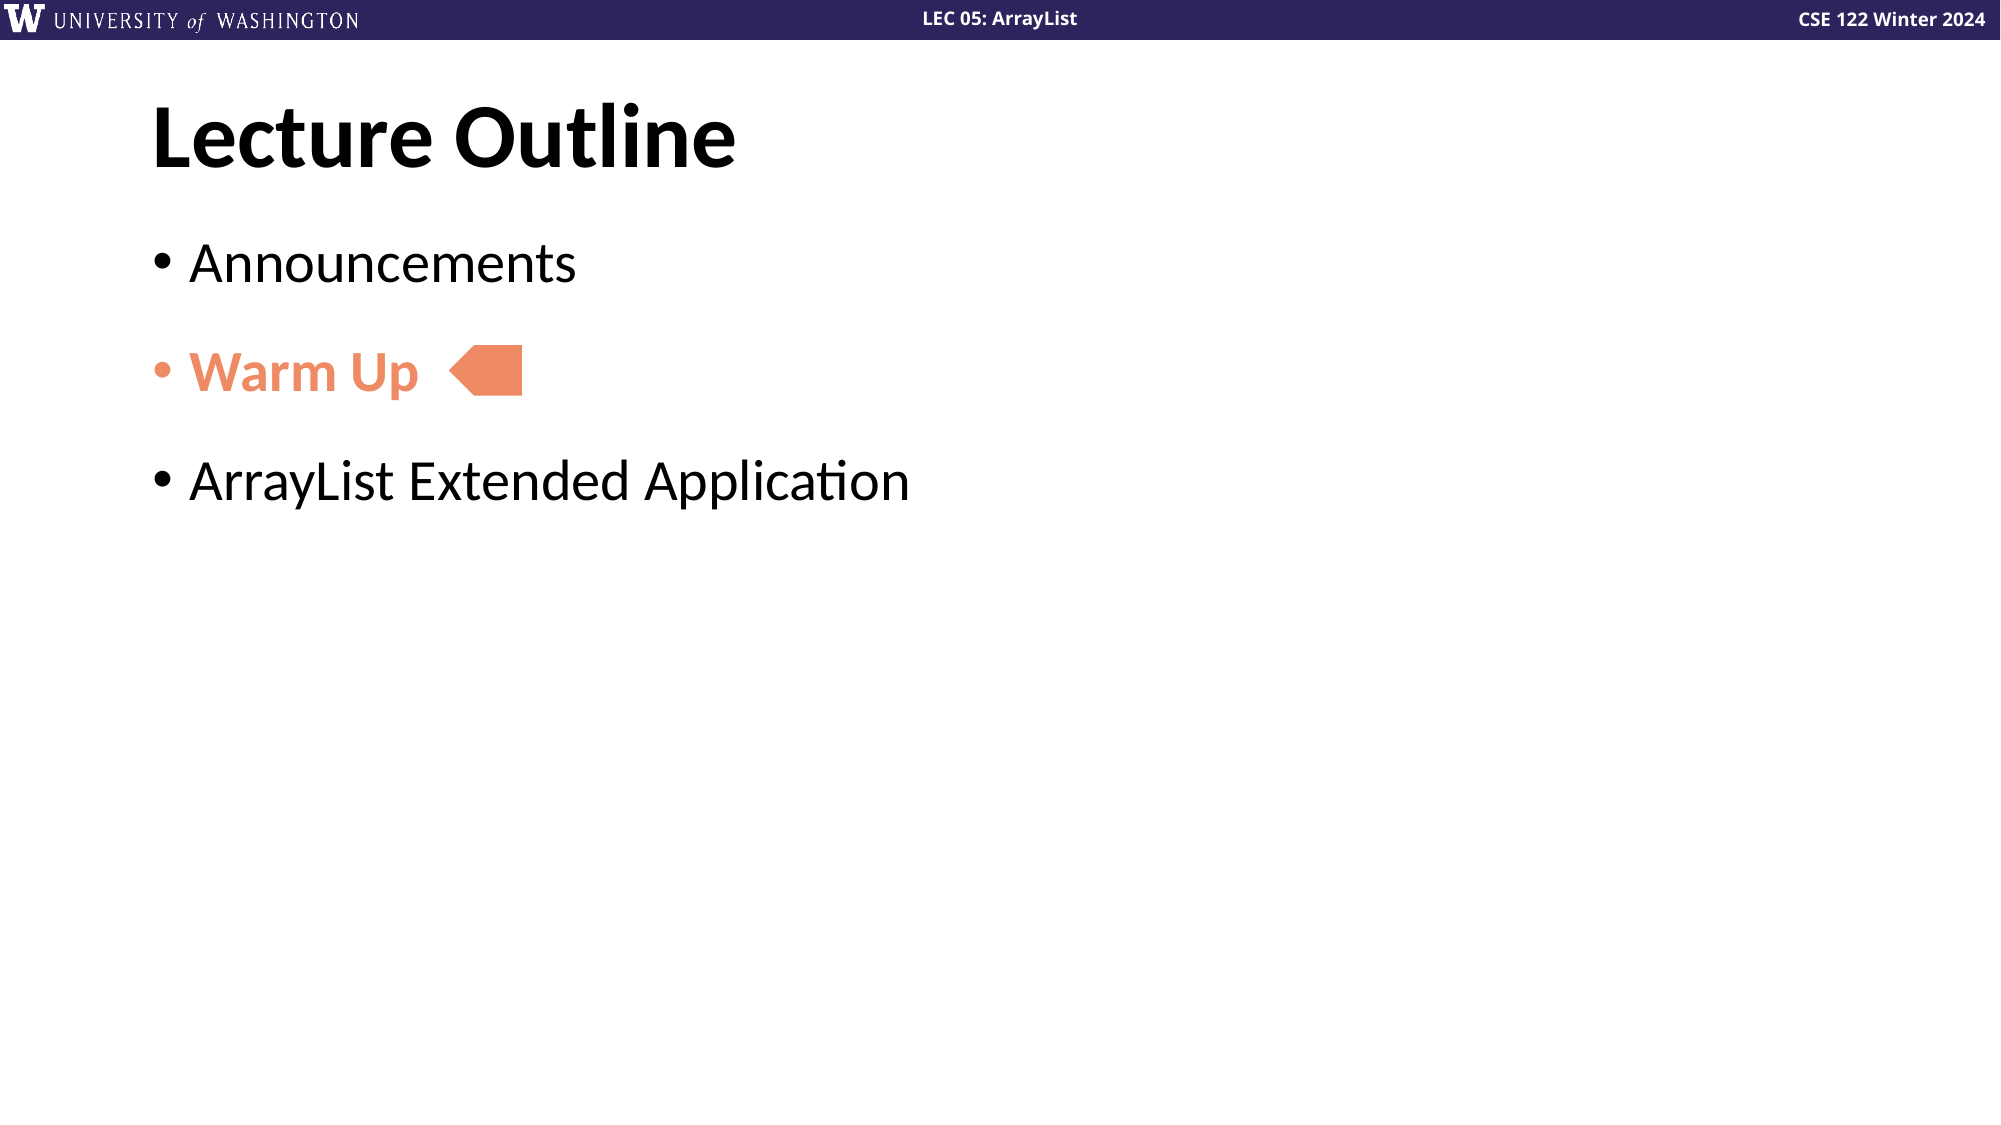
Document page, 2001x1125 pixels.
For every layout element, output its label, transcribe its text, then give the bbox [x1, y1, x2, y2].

picture [4, 4, 358, 33]
title Lecture Outline [137, 74, 1863, 200]
text_box [447, 343, 523, 397]
list Announcements Warm Up ArrayList Extended Application [137, 224, 1863, 1014]
